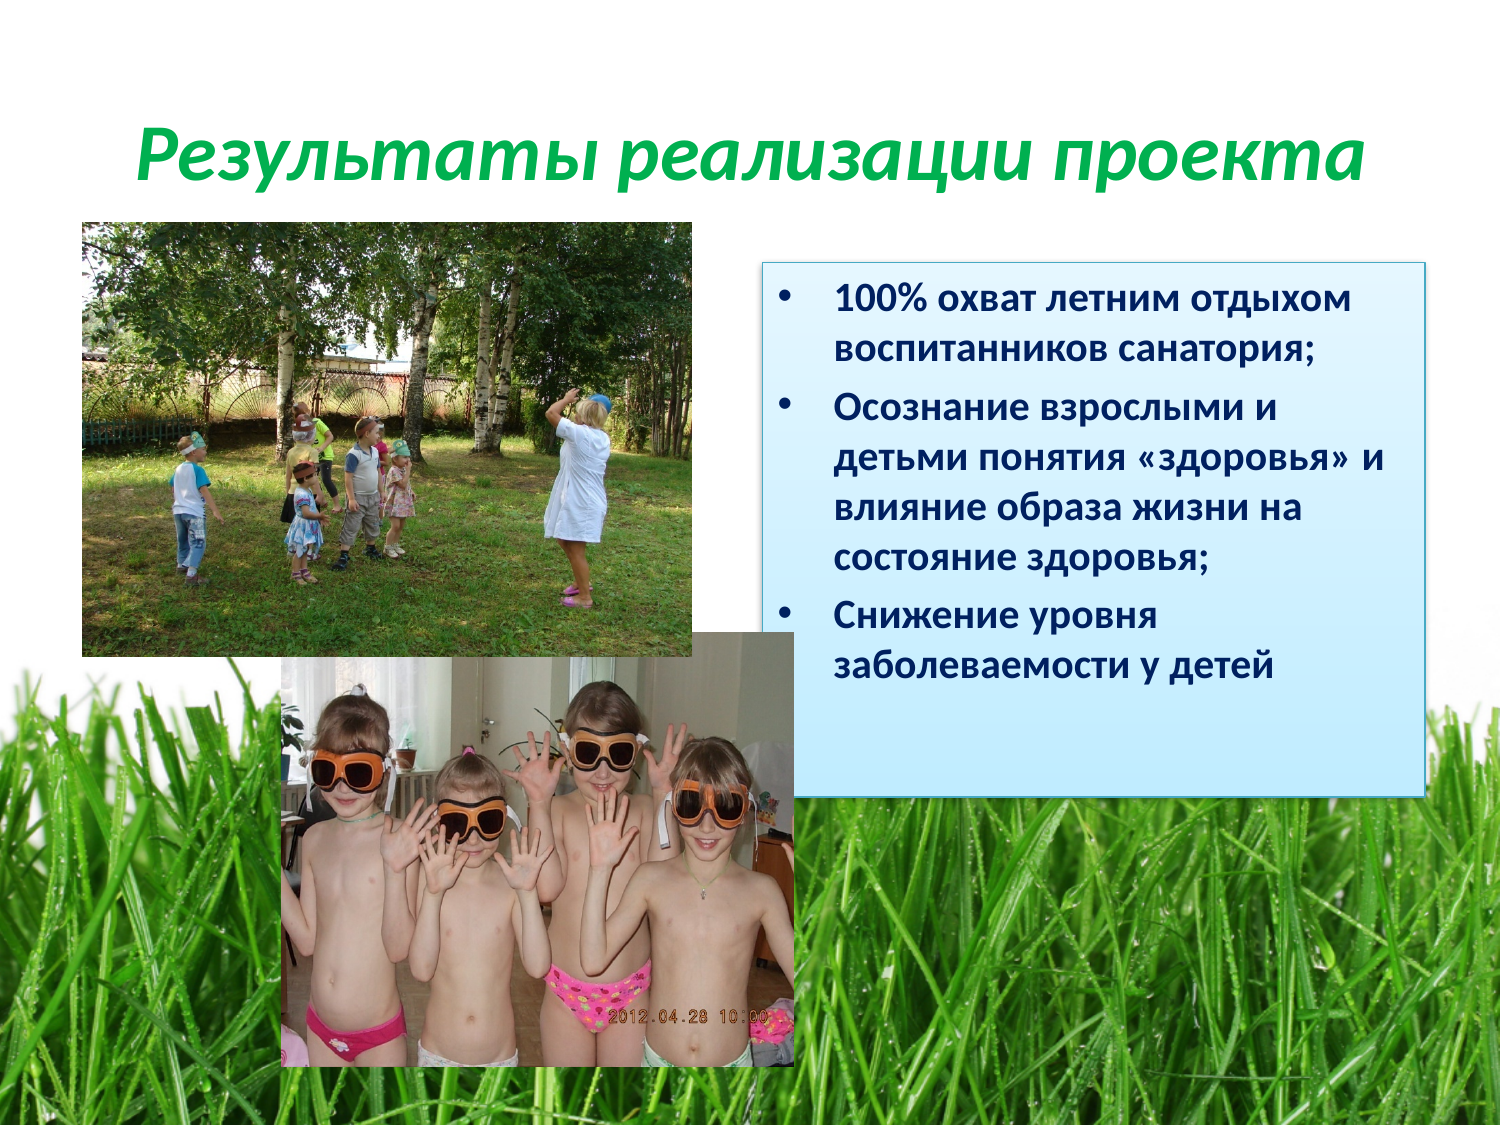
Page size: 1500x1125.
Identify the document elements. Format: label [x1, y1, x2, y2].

list [280, 632, 794, 1067]
picture [0, 0, 1500, 1125]
